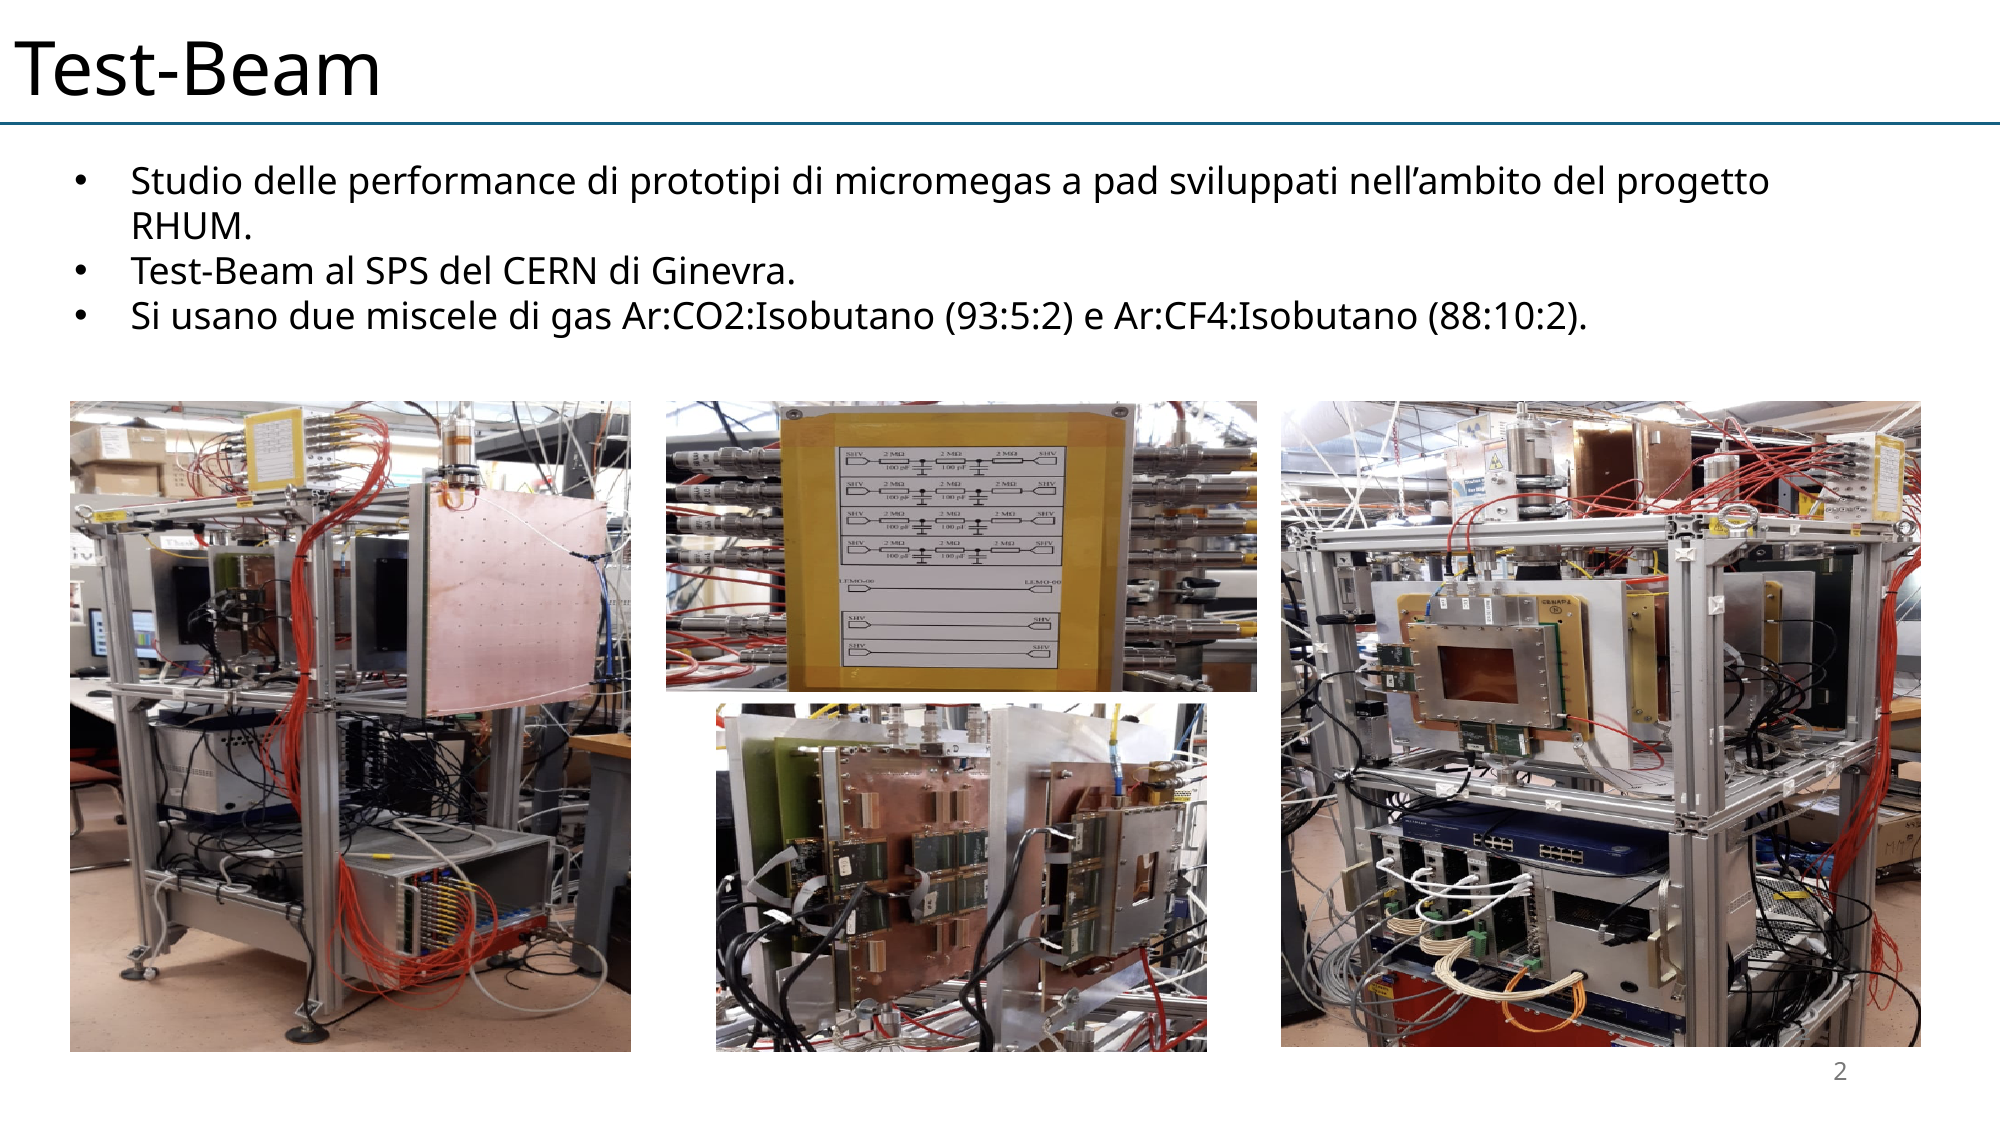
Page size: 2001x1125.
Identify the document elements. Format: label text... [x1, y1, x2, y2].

picture [50, 386, 1950, 1062]
text_box Studio delle performance di prototipi di micromegas a pad sviluppati nell’ambito del progetto RHUM. Test-Beam al SPS del CERN di Ginevra. Si usano due miscele di gas Ar:CO2:Isobutano (93:5:2) e Ar:CF4:Isobutano (88:10:2). [59, 149, 1794, 345]
slide_number 2 [1412, 1062, 1863, 1103]
text_box Test-Beam [0, 12, 400, 118]
